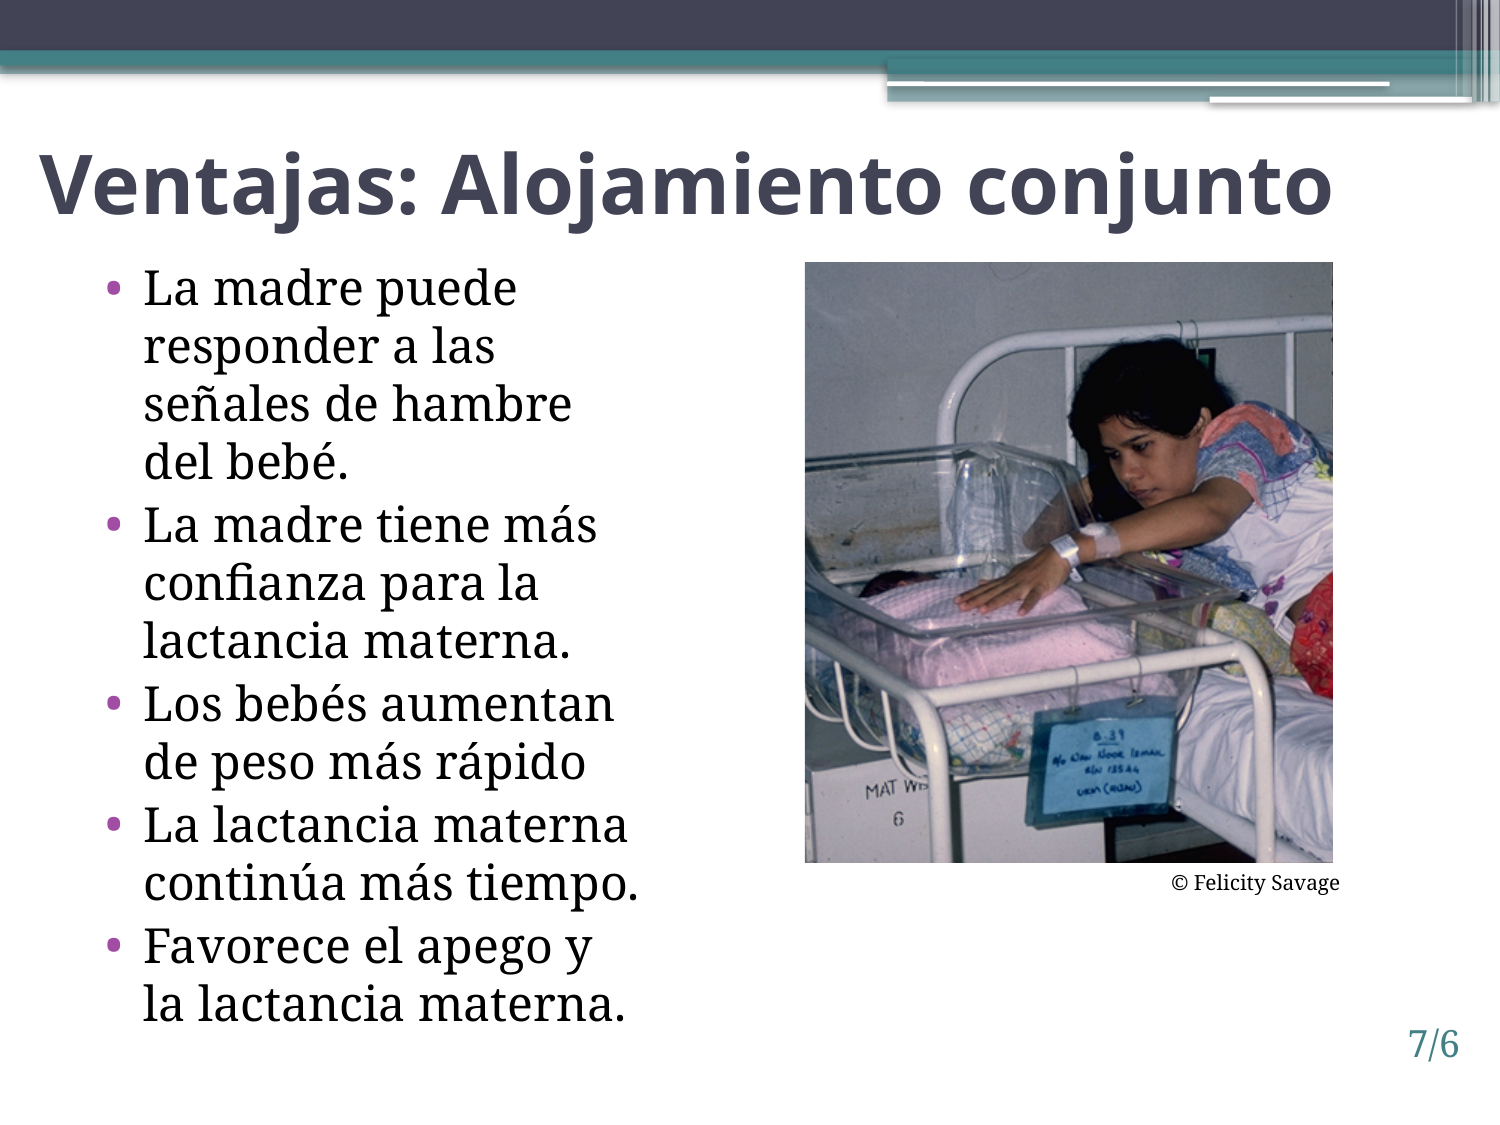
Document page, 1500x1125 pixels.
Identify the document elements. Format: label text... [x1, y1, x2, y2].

footer 7/6 [1262, 1012, 1475, 1088]
text_box © Felicity Savage [1156, 862, 1369, 902]
title Ventajas: Alojamiento conjunto [24, 125, 1500, 338]
list La madre puede responder a las señales de hambre del bebé. La madre tiene más confianza para la lactancia materna. Los bebés aumentan de peso más rápido La lactancia materna continúa más tiempo. Favorece el apego y la lactancia materna. [75, 249, 663, 1079]
picture [804, 261, 1334, 863]
